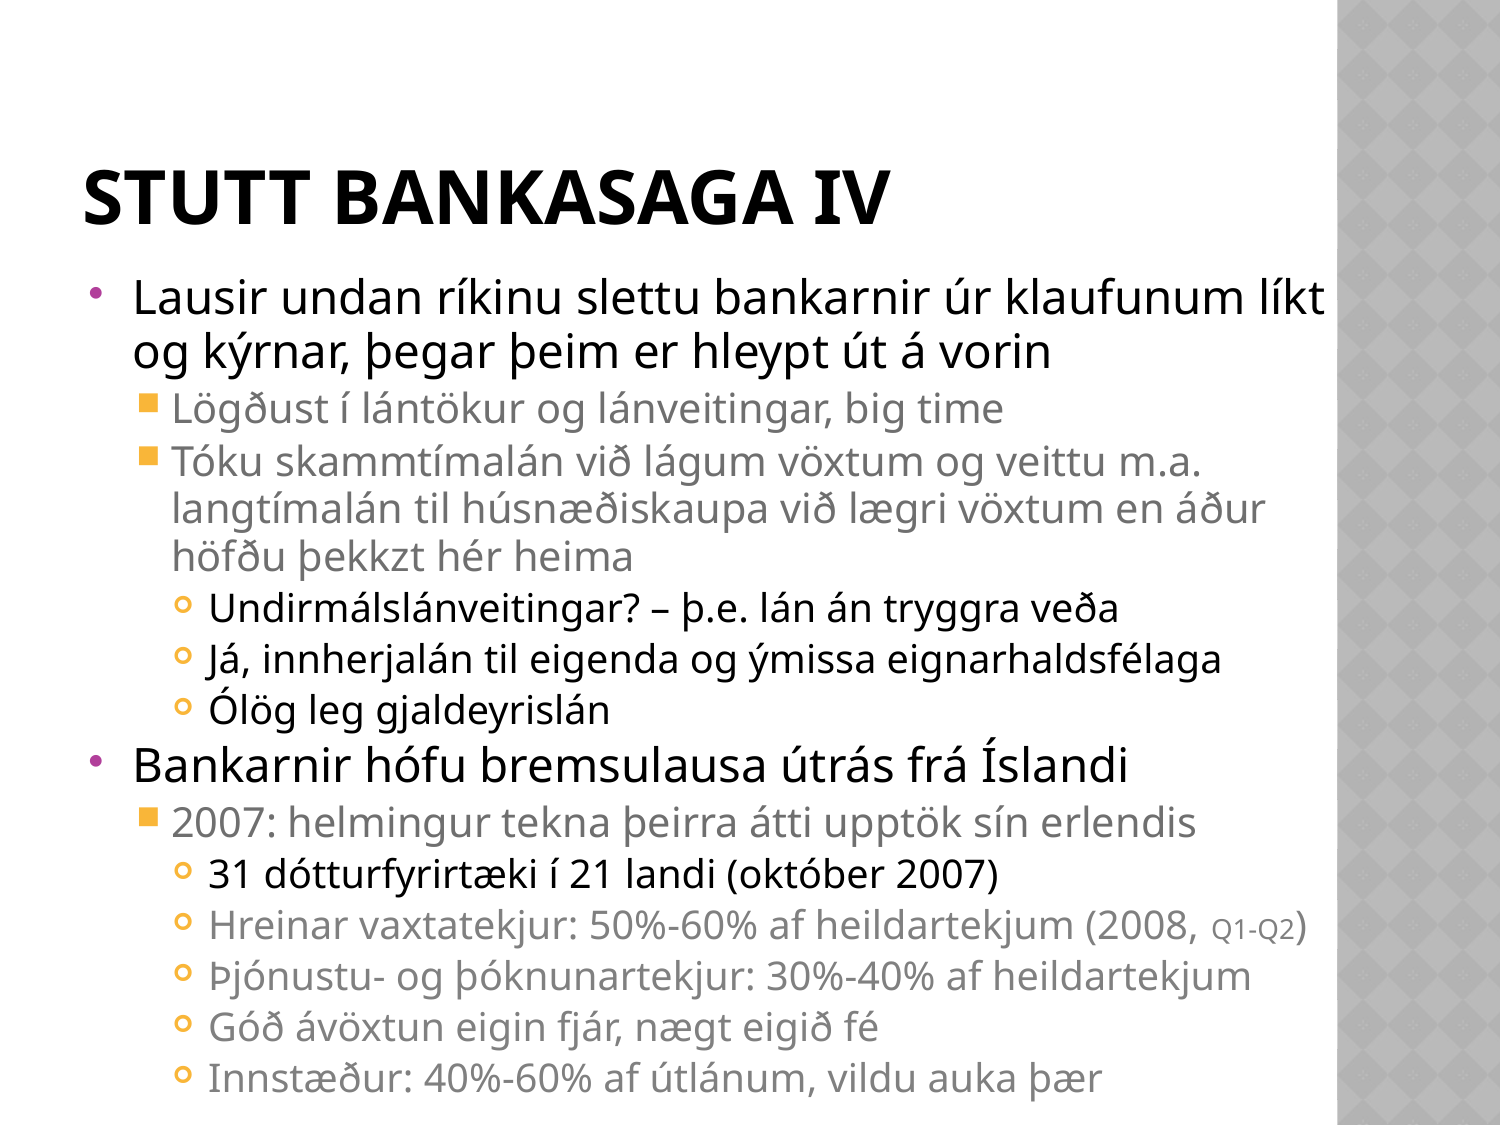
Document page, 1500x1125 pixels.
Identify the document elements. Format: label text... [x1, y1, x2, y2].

title Stutt bankasaga iv [75, 52, 1263, 240]
list Lausir undan ríkinu slettu bankarnir úr klaufunum líkt og kýrnar, þegar þeim er hleypt út á vorin Lögðust í lántökur og lánveitingar, big time Tóku skammtímalán við lágum vöxtum og veittu m.a. langtímalán til húsnæðiskaupa við lægri vöxtum en áður höfðu þekkzt hér heima Undirmálslánveitingar? – þ.e. lán án tryggra veða Já, innherjalán til eigenda og ýmissa eignarhaldsfélaga Ólög leg gjaldeyrislán Bankarnir hófu bremsulausa útrás frá Íslandi 2007: helmingur tekna þeirra átti upptök sín erlendis 31 dótturfyrirtæki í 21 landi (október 2007) Hreinar vaxtatekjur: 50%-60% af heildartekjum (2008, Q1-Q2) Þjónustu- og þóknunartekjur: 30%-40% af heildartekjum Góð ávöxtun eigin fjár, nægt eigið fé Innstæður: 40%-60% af útlánum, vildu auka þær [74, 263, 1348, 1125]
